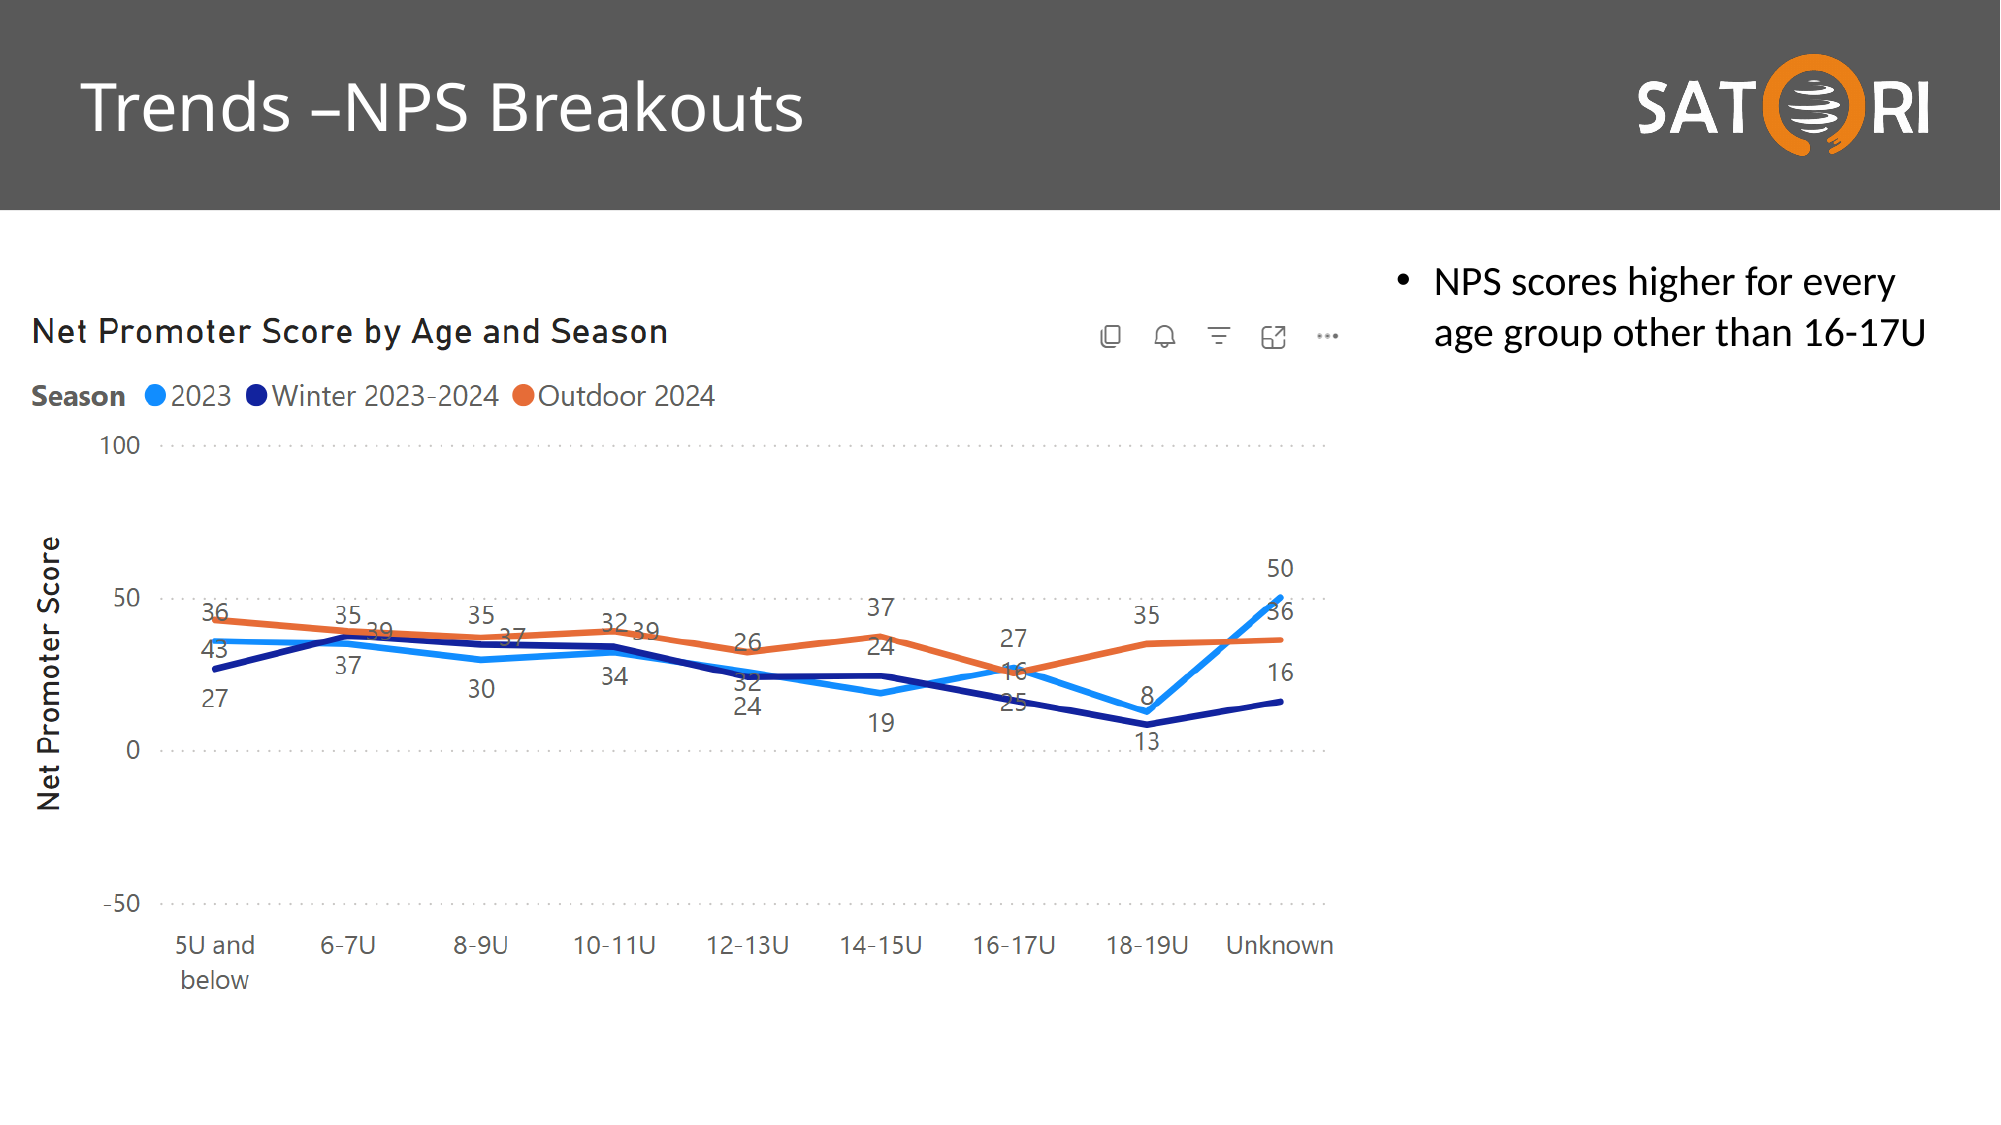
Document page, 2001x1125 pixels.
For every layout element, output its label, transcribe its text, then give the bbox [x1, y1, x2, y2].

picture [1637, 53, 1930, 157]
text_box [0, 0, 2000, 211]
text_box NPS scores higher for every age group other than 16-17U [1381, 246, 1971, 362]
picture [19, 306, 1350, 1007]
text_box Trends –NPS Breakouts [65, 57, 1581, 152]
